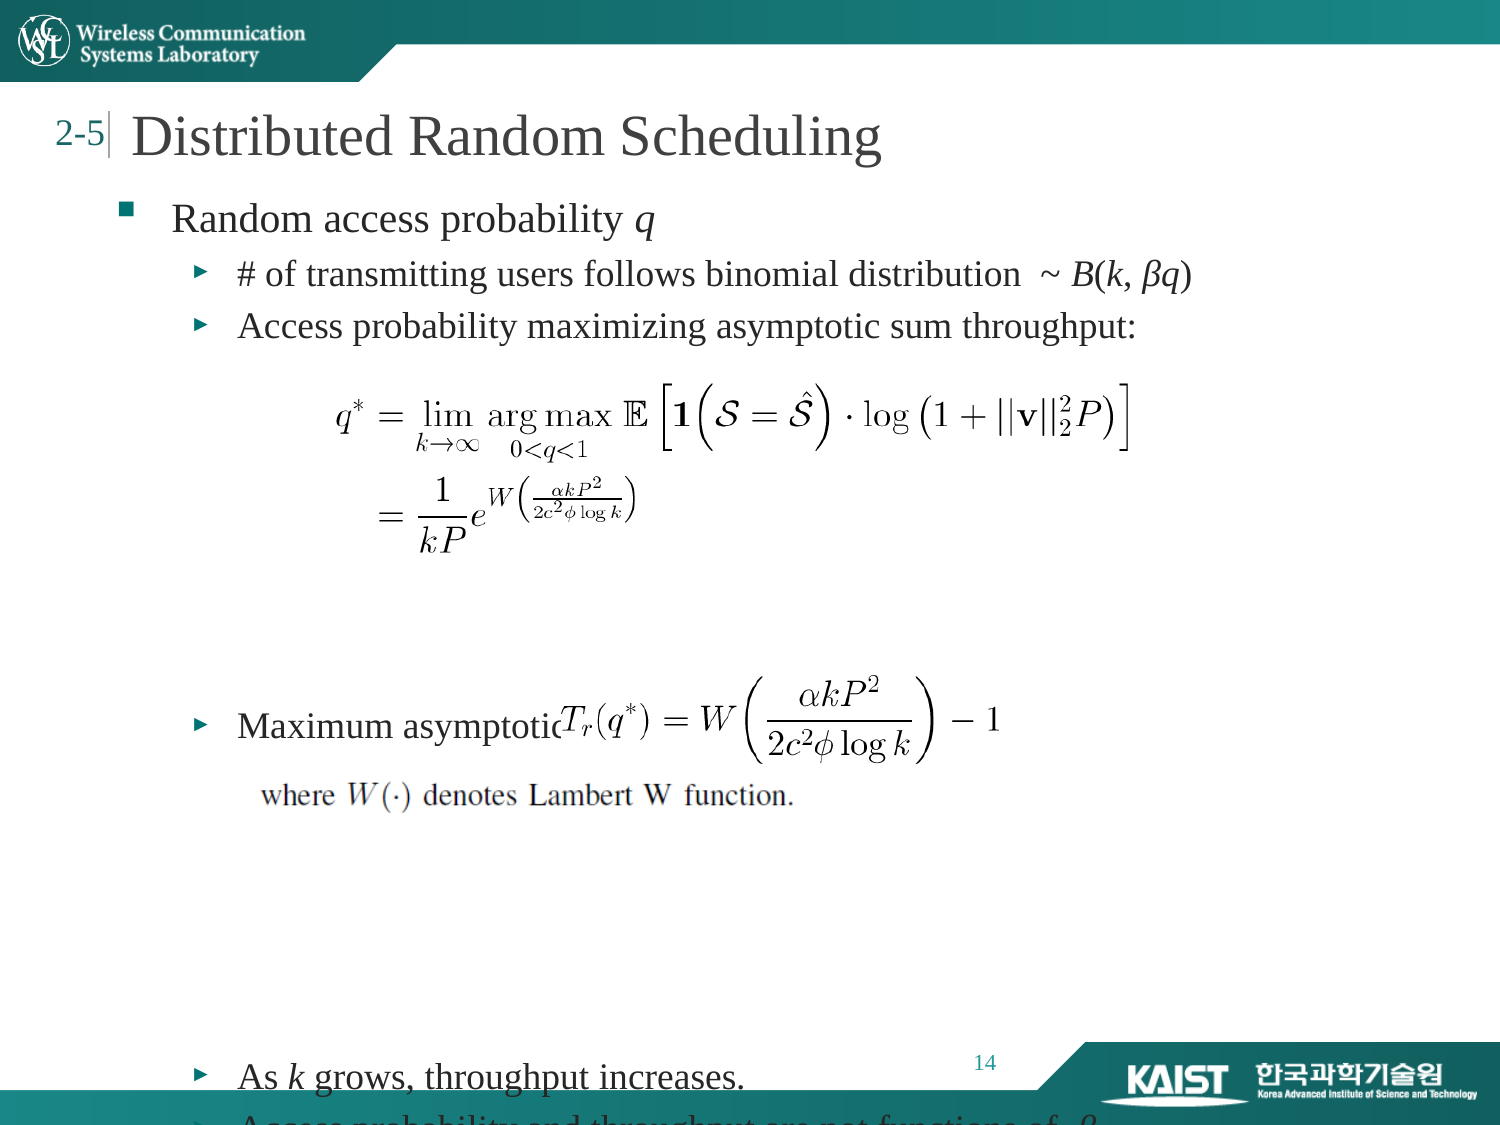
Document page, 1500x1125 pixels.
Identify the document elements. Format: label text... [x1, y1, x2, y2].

text_box 2-5 [40, 100, 103, 161]
list Random access probability q # of transmitting users follows binomial distribution ~ B(k, βq) Access probability maximizing asymptotic sum throughput: Maximum asymptotic throughput: As k grows, throughput increases. Access probability and throughput are not functions of β. [100, 125, 1471, 1047]
picture [336, 383, 1129, 553]
picture [0, 2, 877, 78]
picture [560, 675, 999, 764]
picture [1101, 1047, 1477, 1117]
picture [253, 769, 798, 823]
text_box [108, 89, 1448, 177]
